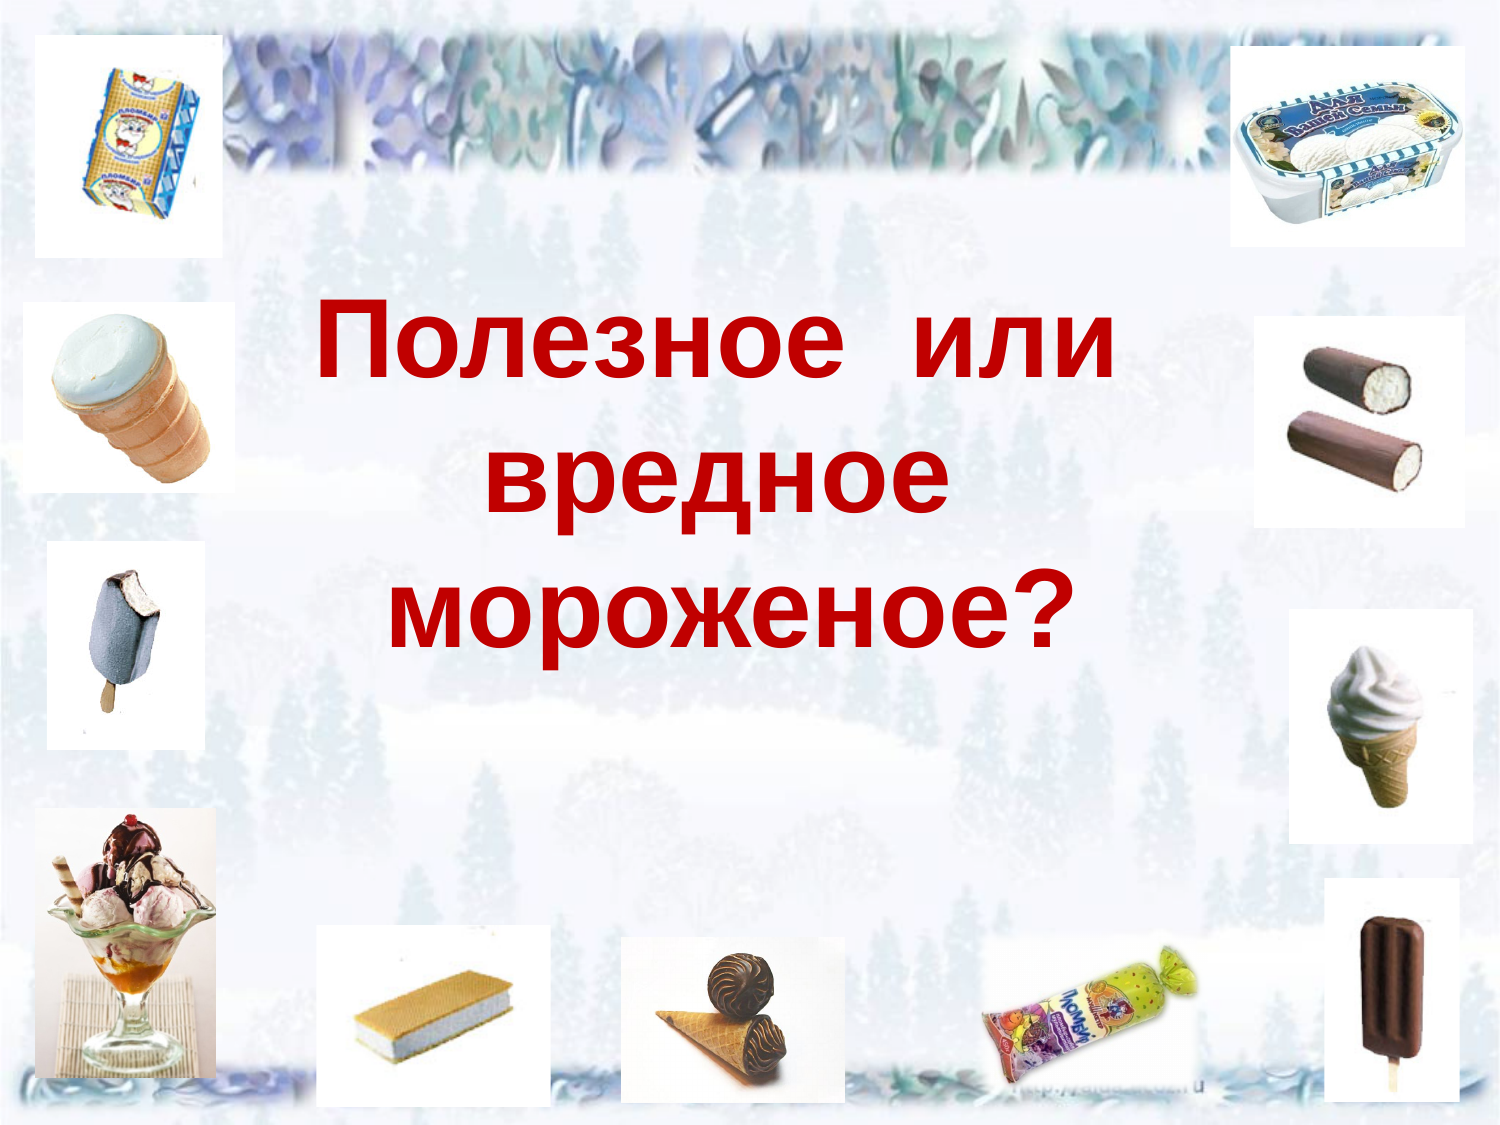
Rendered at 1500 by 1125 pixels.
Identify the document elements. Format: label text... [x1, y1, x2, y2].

picture [1253, 316, 1466, 528]
picture [1230, 46, 1466, 247]
picture [620, 937, 846, 1103]
picture [316, 925, 552, 1107]
picture [1323, 878, 1460, 1102]
picture [34, 808, 216, 1078]
picture [972, 925, 1208, 1102]
picture [46, 540, 206, 751]
text_box Полезное или вредное мороженое? [281, 257, 1184, 678]
picture [23, 302, 235, 493]
picture [1288, 609, 1474, 844]
picture [34, 34, 223, 258]
